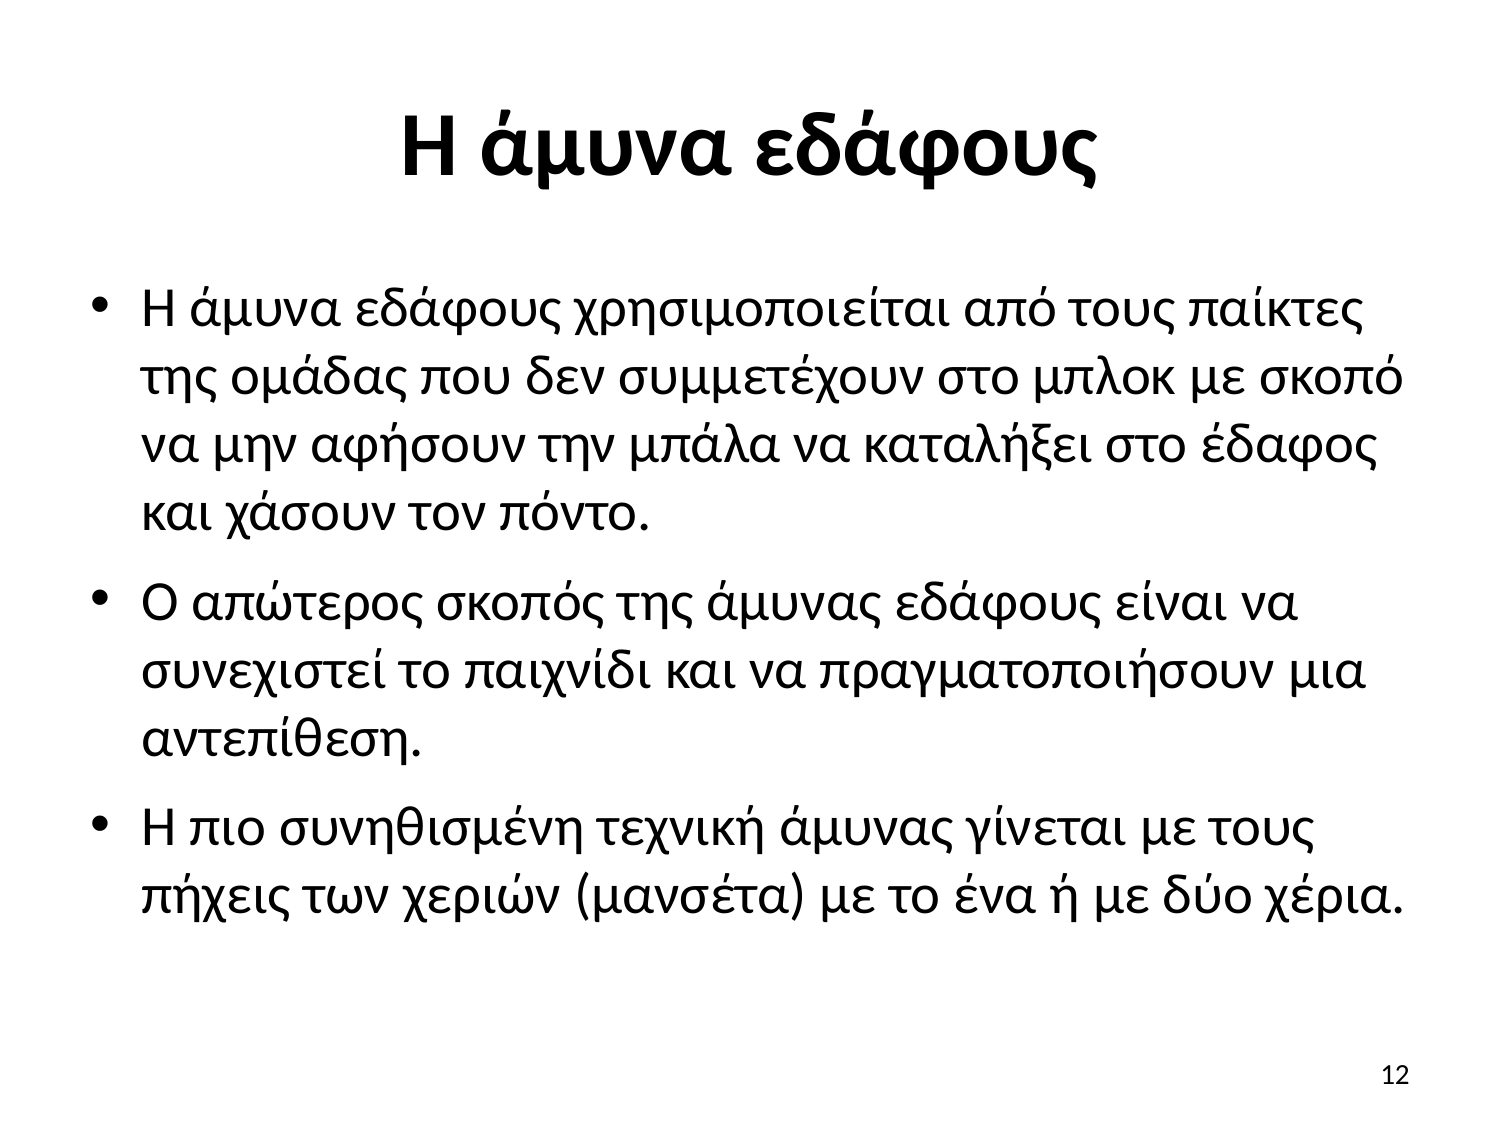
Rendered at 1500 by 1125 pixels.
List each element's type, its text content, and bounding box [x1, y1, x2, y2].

slide_number 12 [1074, 1042, 1425, 1103]
list Η άμυνα εδάφους χρησιμοποιείται από τους παίκτες της ομάδας που δεν συμμετέχουν στο μπλοκ με σκοπό να μην αφήσουν την μπάλα να καταλήξει στο έδαφος και χάσουν τον πόντο. Ο απώτερος σκοπός της άμυνας εδάφους είναι να συνεχιστεί το παιχνίδι και να πραγματοποιήσουν μια αντεπίθεση. Η πιο συνηθισμένη τεχνική άμυνας γίνεται με τους πήχεις των χεριών (μανσέτα) με το ένα ή με δύο χέρια. [75, 262, 1425, 1005]
title Η άμυνα εδάφους [75, 45, 1425, 233]
